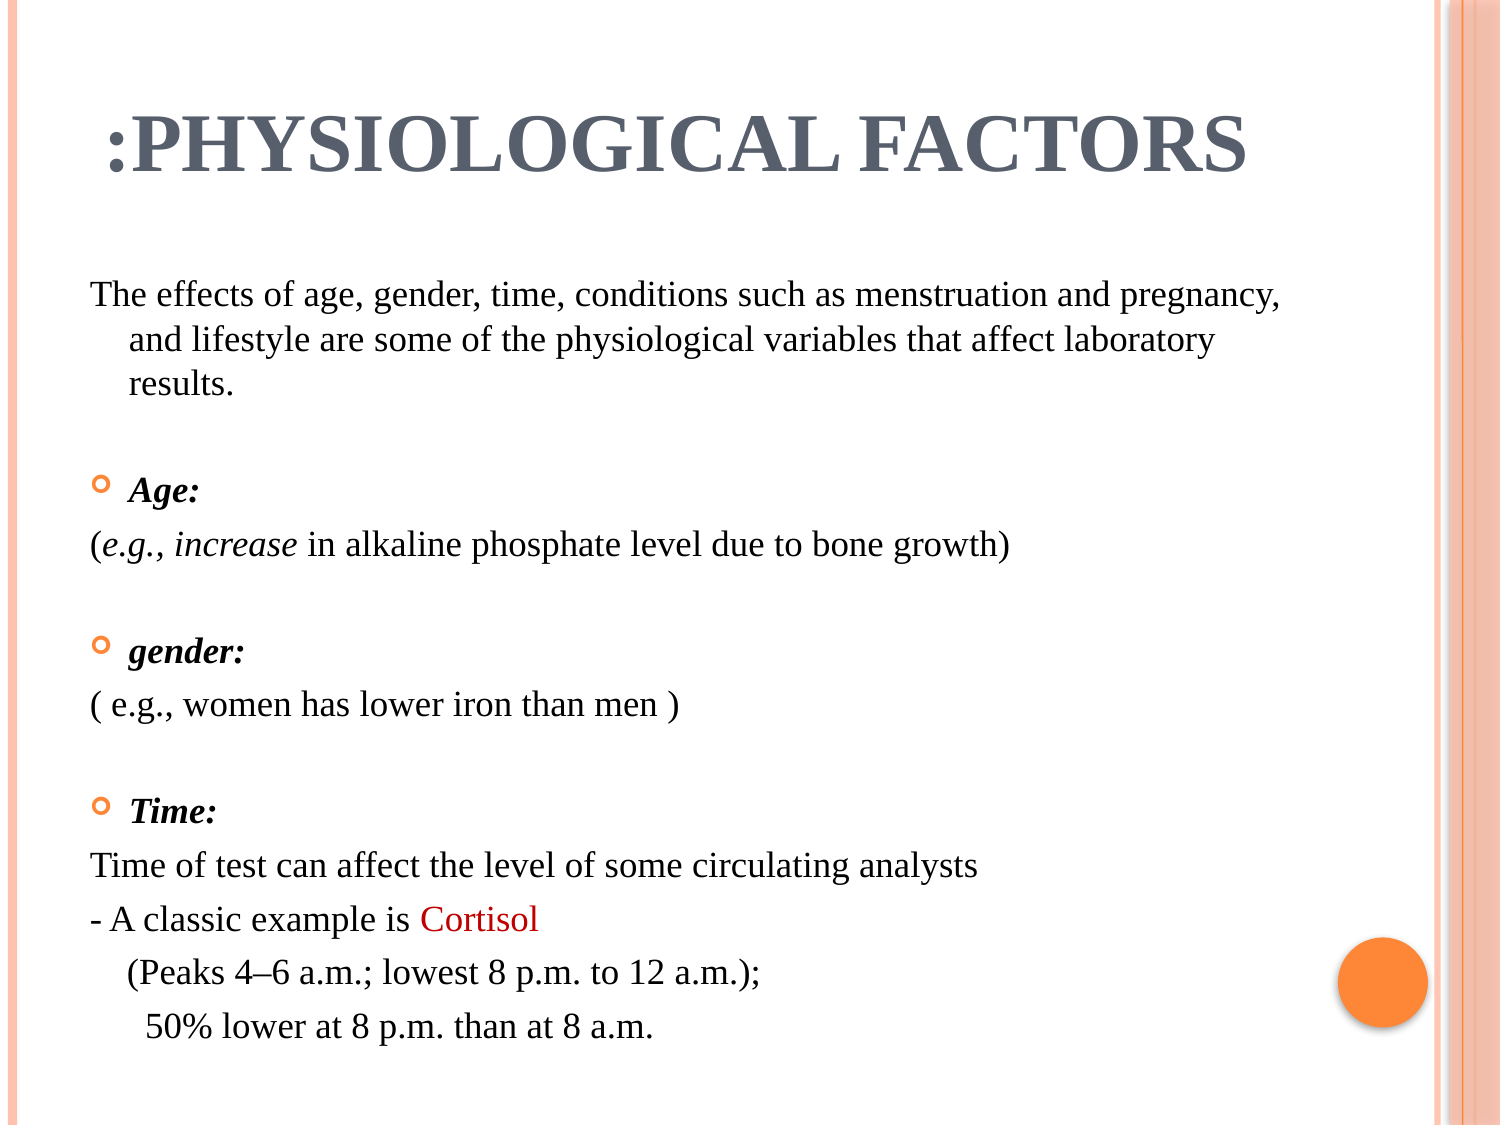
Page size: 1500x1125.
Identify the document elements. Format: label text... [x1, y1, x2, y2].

title Physiological factors: [88, 78, 1314, 266]
list The effects of age, gender, time, conditions such as menstruation and pregnancy, and lifestyle are some of the physiological variables that affect laboratory results. Age: (e.g., increase in alkaline phosphate level due to bone growth) gender: ( e.g., women has lower iron than men ) Time: Time of test can affect the level of some circulating analysts - A classic example is Cortisol (Peaks 4–6 a.m.; lowest 8 p.m. to 12 a.m.); 50% lower at 8 p.m. than at 8 a.m. [75, 262, 1300, 1062]
